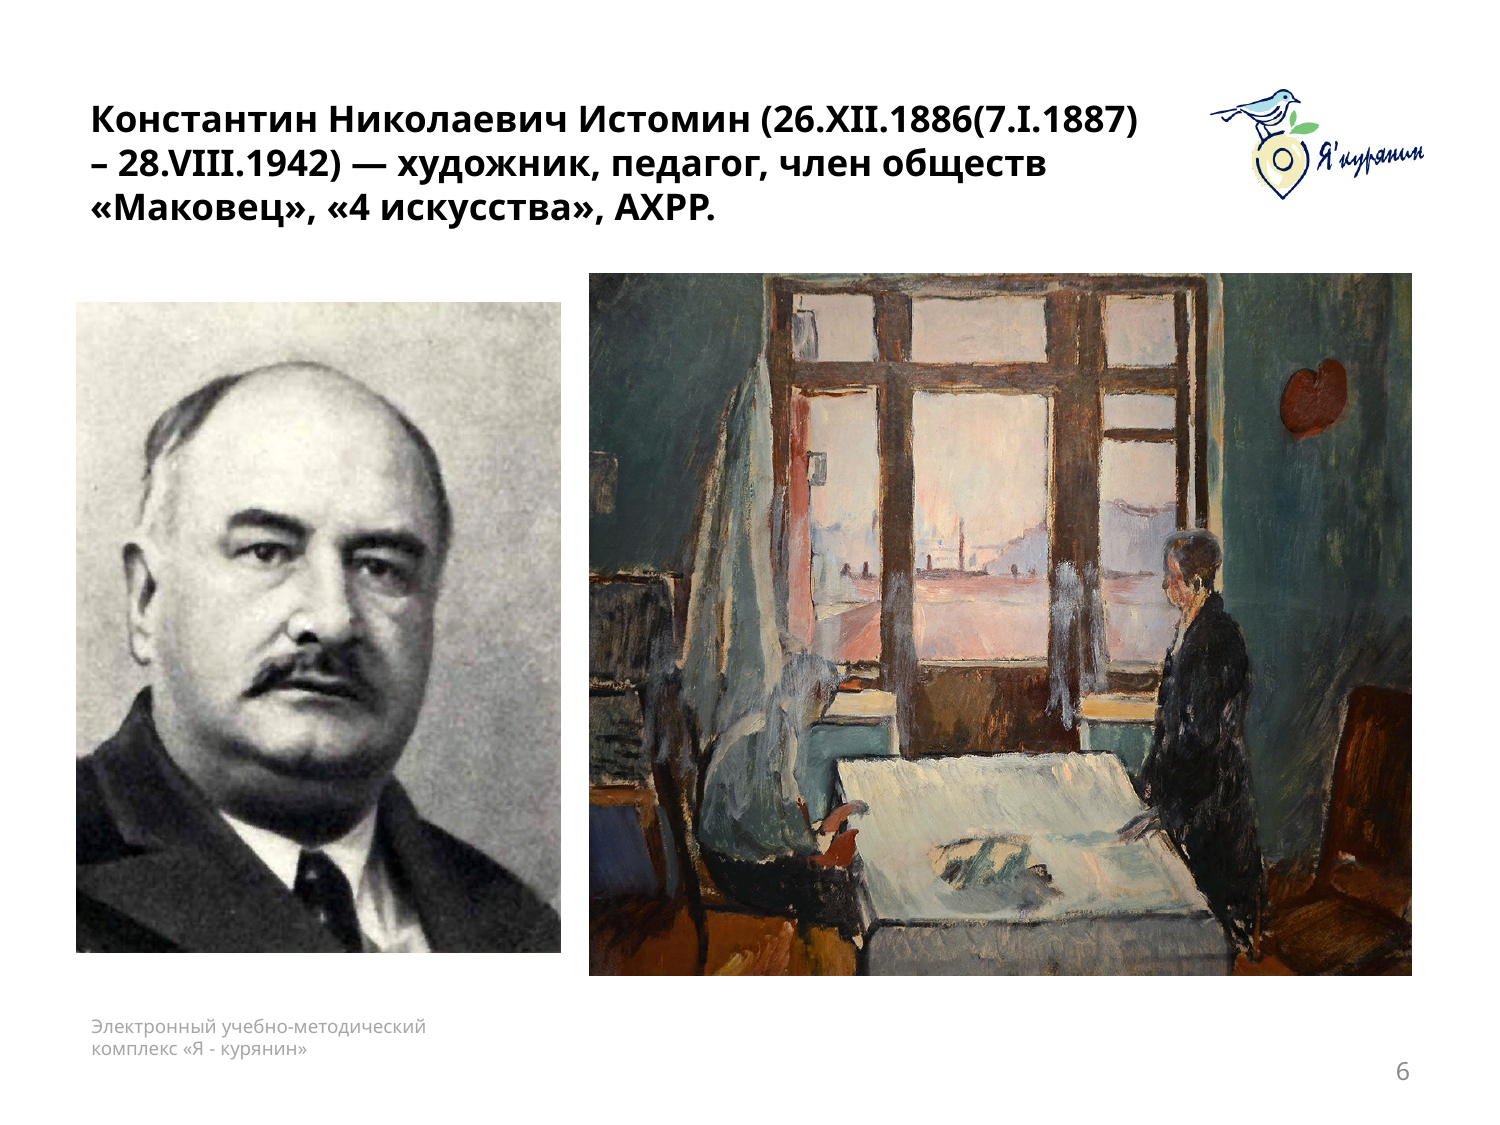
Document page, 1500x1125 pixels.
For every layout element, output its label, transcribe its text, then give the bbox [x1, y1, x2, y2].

picture [588, 273, 1412, 977]
title Константин Николаевич Истомин (26.XII.1886(7.I.1887) – 28.VIII.1942) — художник, педагог, член обществ «Маковец», «4 искусства», АХРР. [75, 44, 1176, 236]
picture [1210, 89, 1424, 200]
picture [76, 302, 562, 953]
slide_number 6 [1074, 1042, 1425, 1103]
